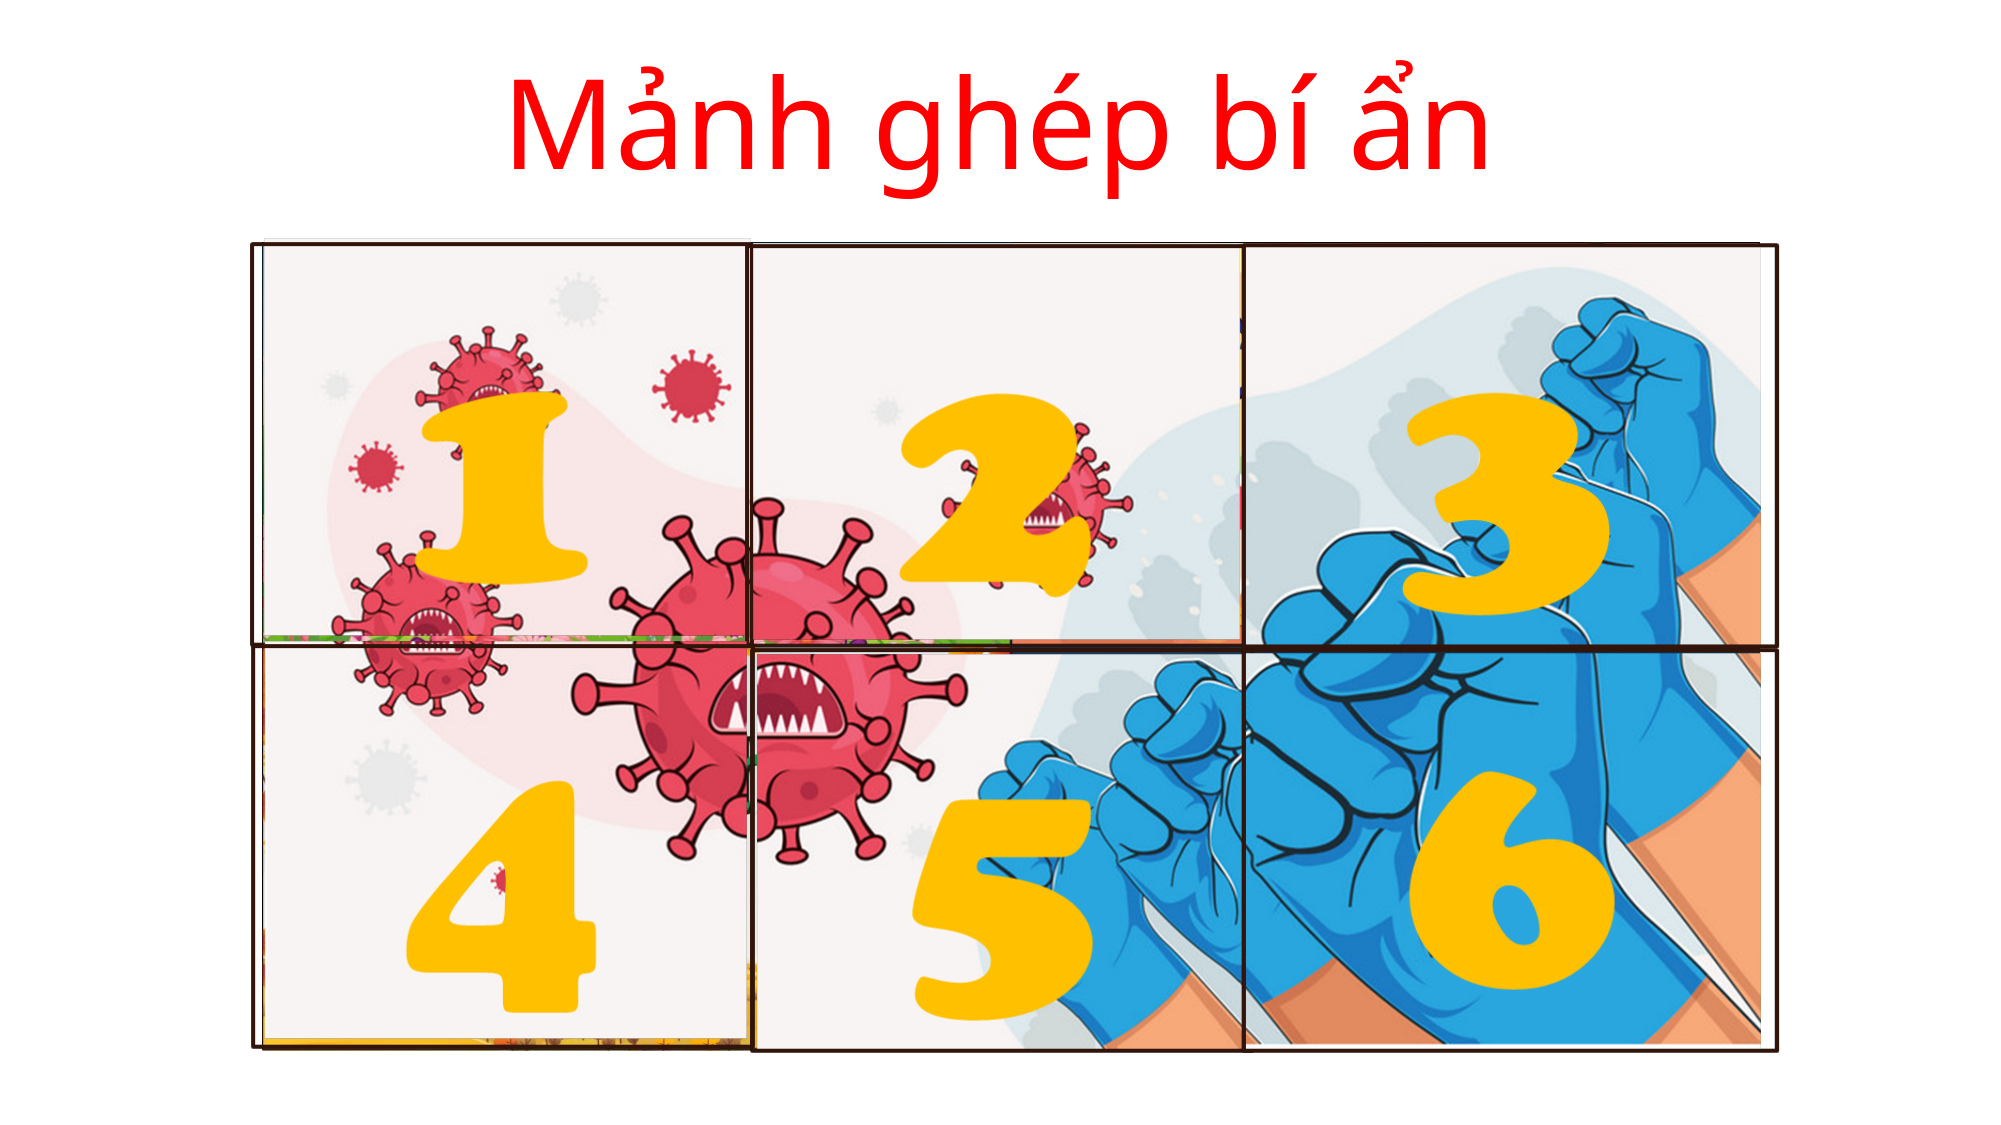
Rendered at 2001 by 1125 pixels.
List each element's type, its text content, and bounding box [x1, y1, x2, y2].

picture [210, 157, 1824, 1069]
text_box Mảnh ghép bí ẩn [238, 37, 1760, 159]
